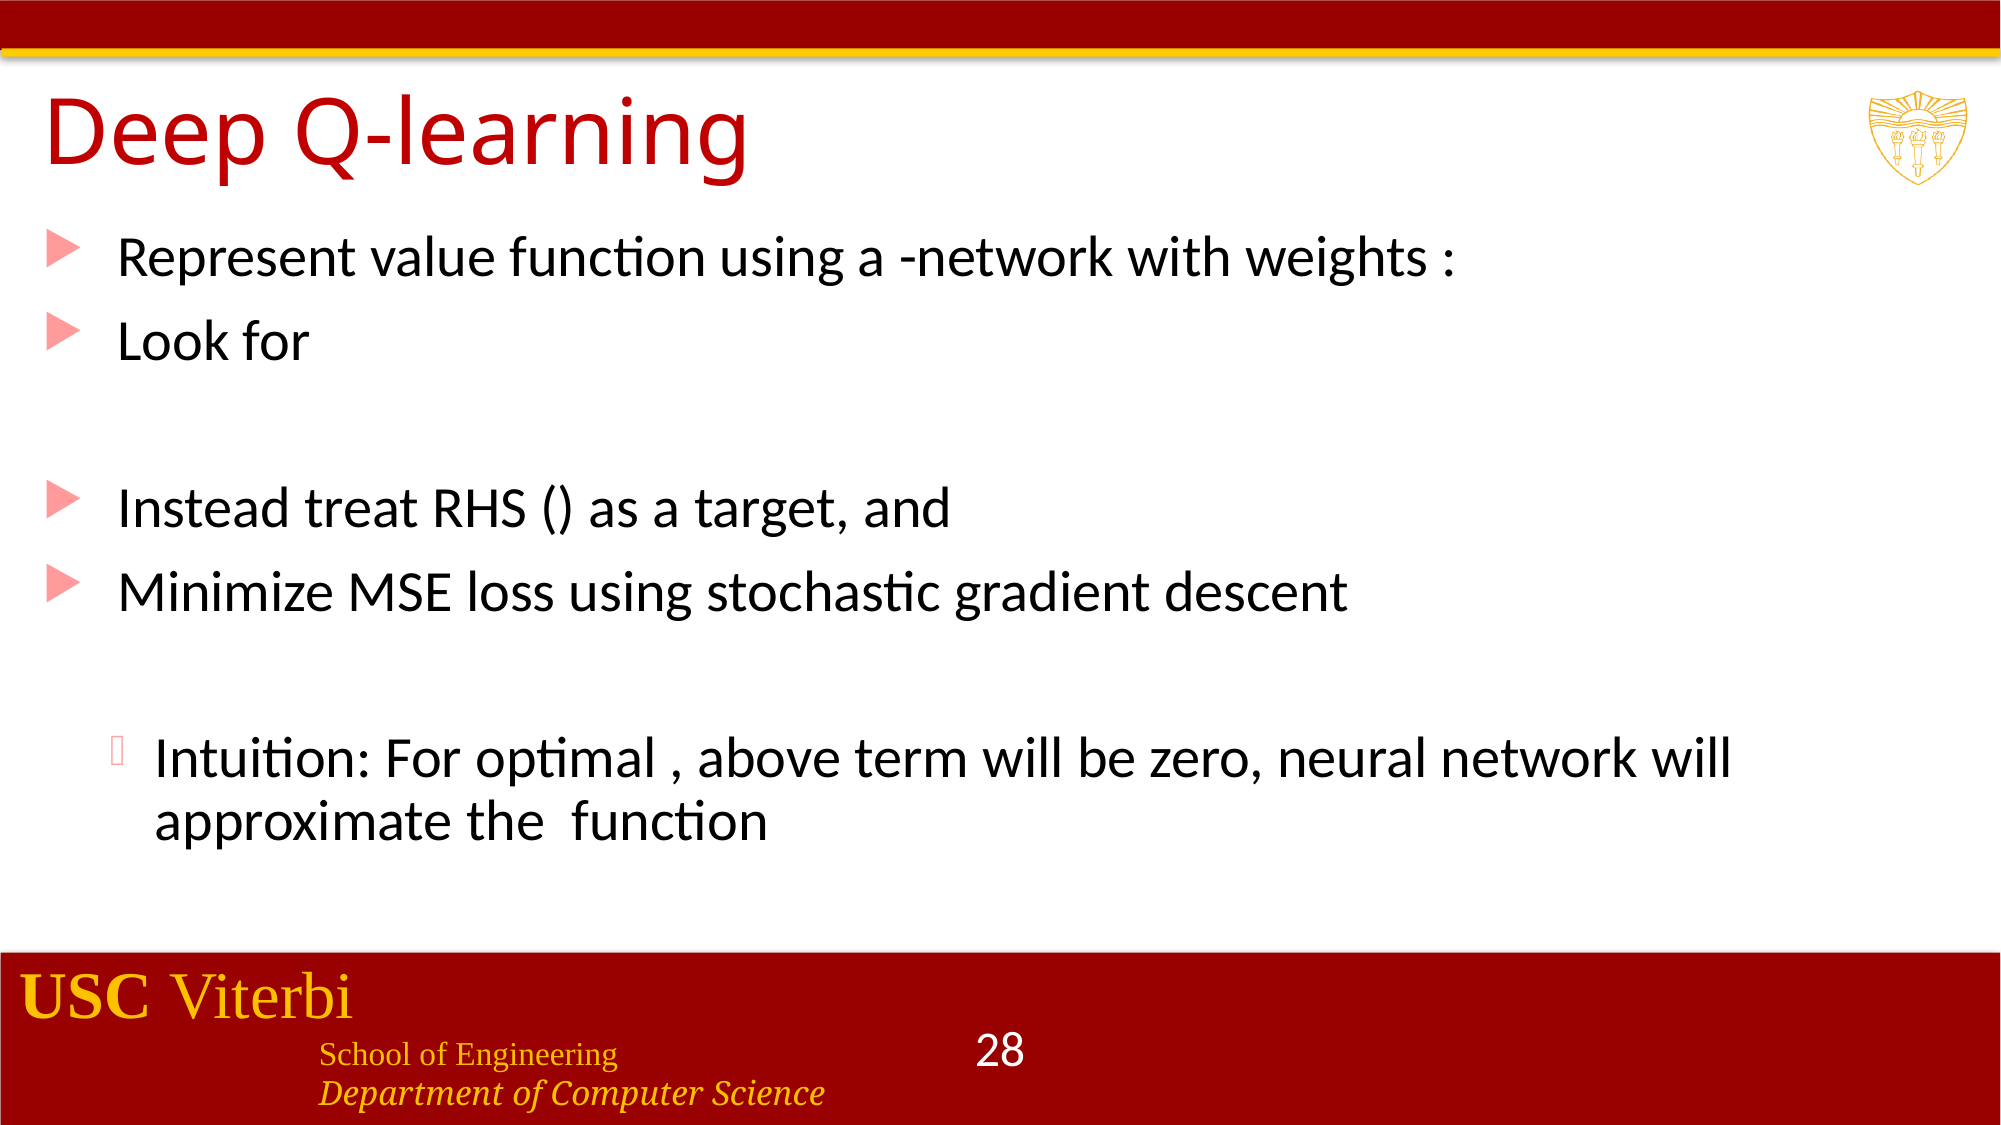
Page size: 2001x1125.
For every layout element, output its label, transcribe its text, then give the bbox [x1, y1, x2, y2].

title Deep Q-learning [27, 70, 1819, 199]
slide_number 28 [774, 1016, 1225, 1077]
picture [1836, 76, 2000, 199]
